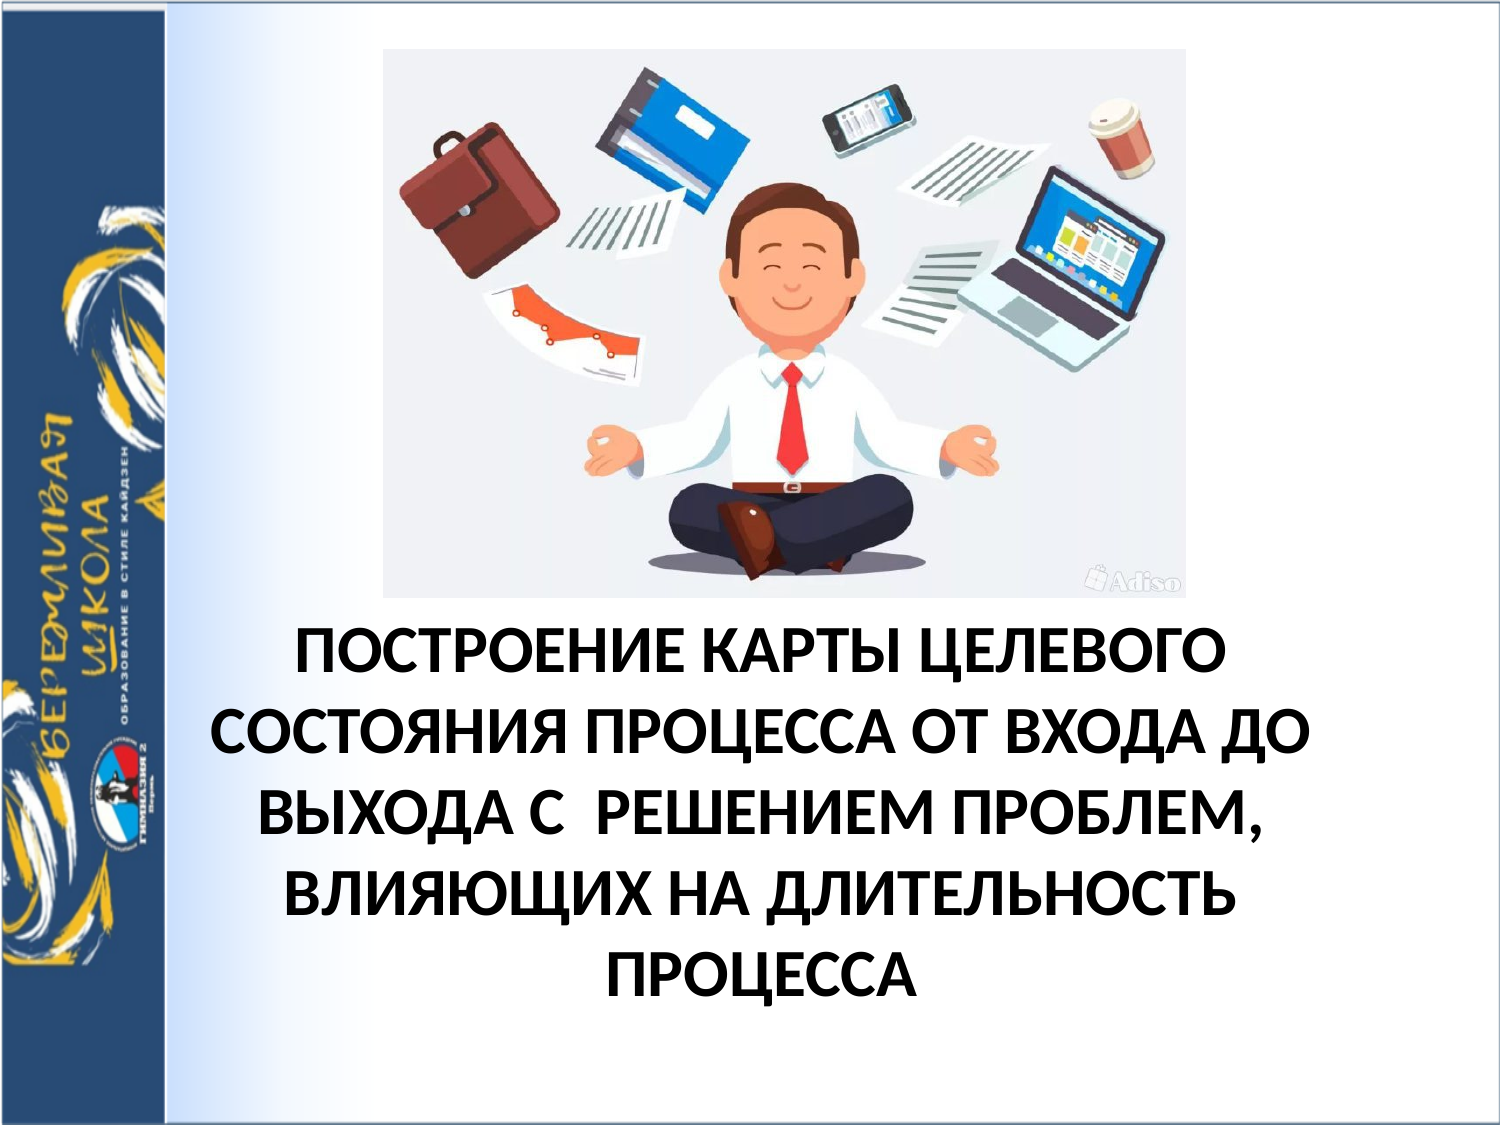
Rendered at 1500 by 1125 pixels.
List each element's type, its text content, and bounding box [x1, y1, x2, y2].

picture [0, 0, 1500, 1125]
title ПОСТРОЕНИЕ КАРТЫ ЦЕЛЕВОГО СОСТОЯНИЯ ПРОЦЕССА ОТ ВХОДА ДО ВЫХОДА С РЕШЕНИЕМ ПРОБЛЕМ, ВЛИЯЮЩИХ НА ДЛИТЕЛЬНОСТЬ ПРОЦЕССА [123, 597, 1399, 822]
